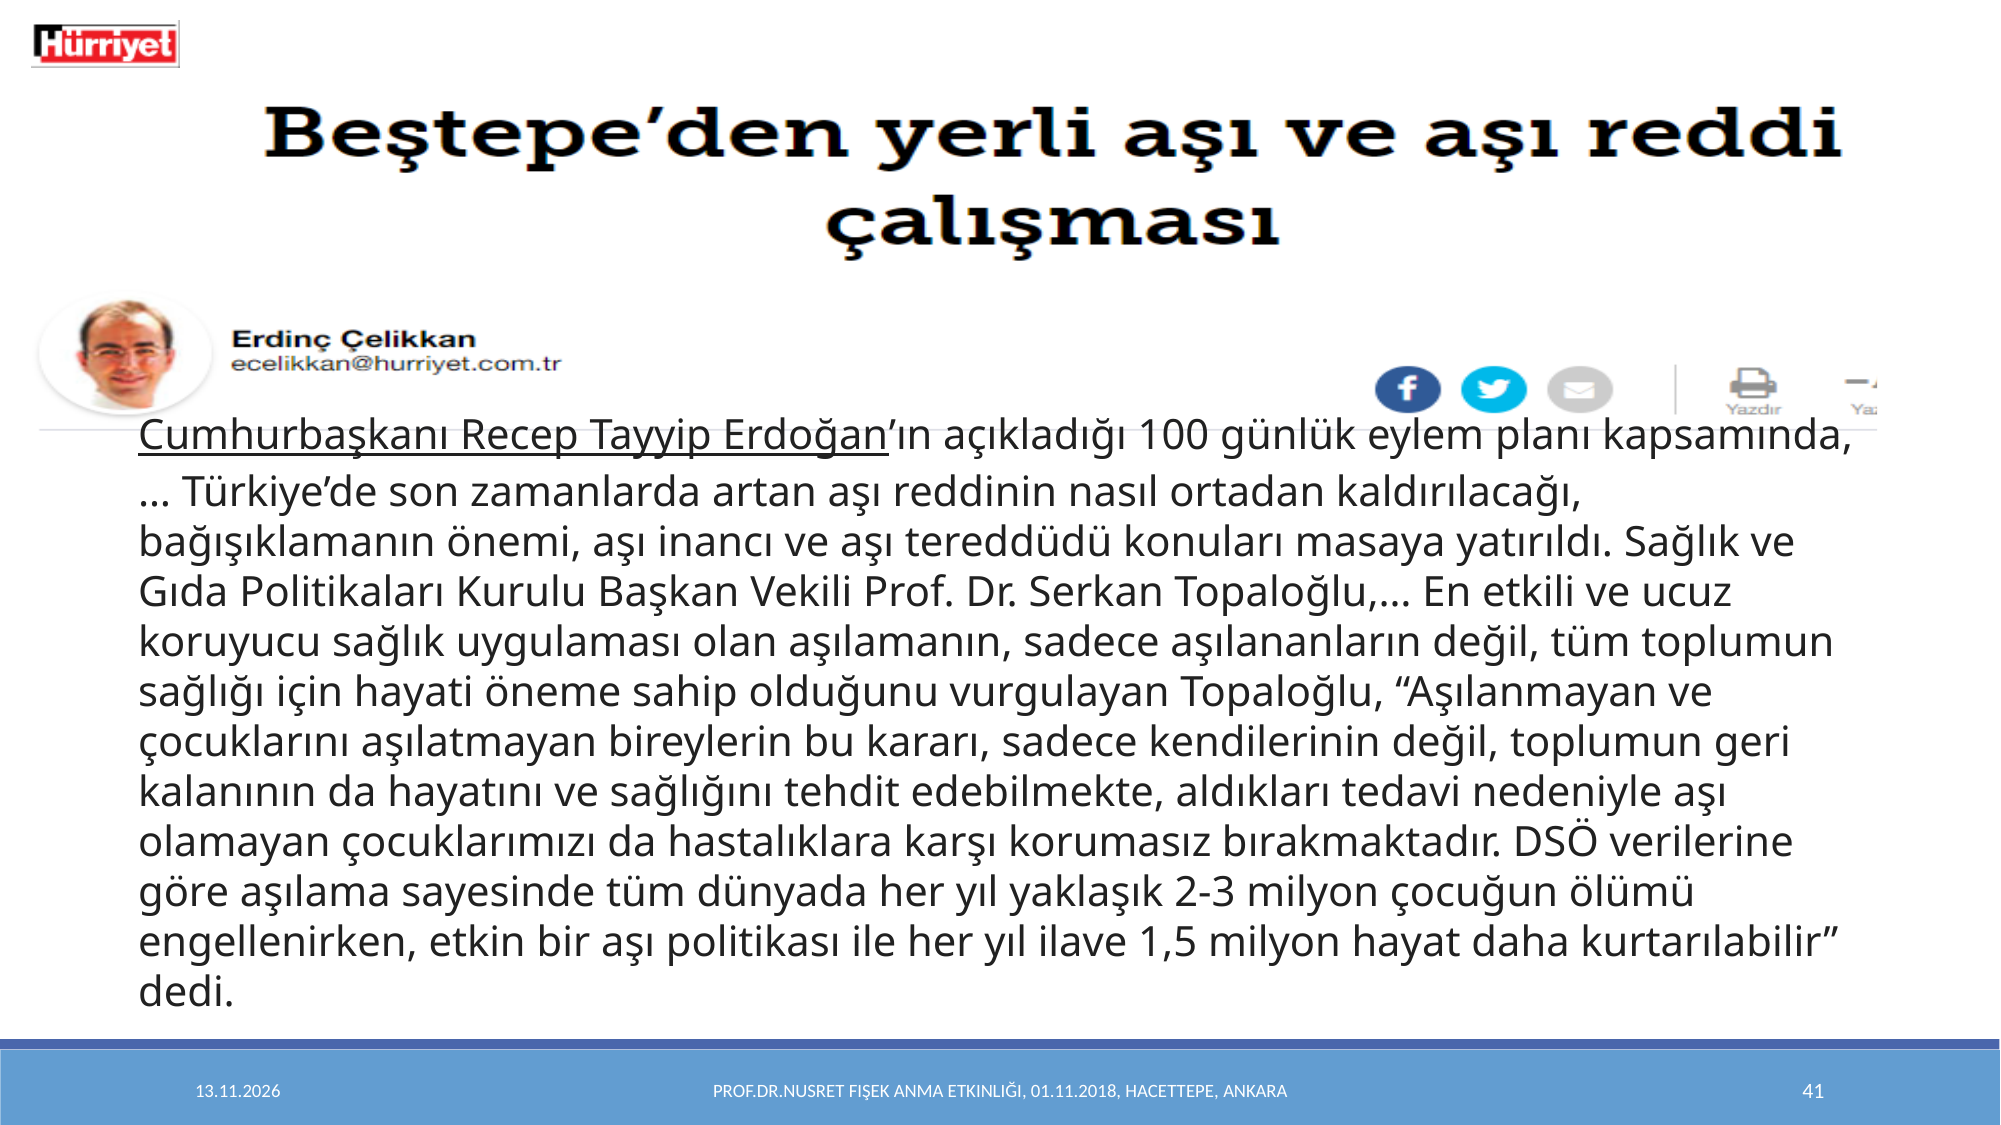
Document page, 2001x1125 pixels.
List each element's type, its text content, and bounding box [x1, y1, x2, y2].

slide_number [180, 1059, 586, 1120]
text_box Cumhurbaşkanı Recep Tayyip Erdoğan’ın açıkladığı 100 günlük eylem planı kapsamında, … Türkiye’de son zamanlarda artan aşı reddinin nasıl ortadan kaldırılacağı, bağışıklamanın önemi, aşı inancı ve aşı tereddüdü konuları masaya yatırıldı. Sağlık ve Gıda Politikaları Kurulu Başkan Vekili Prof. Dr. Serkan Topaloğlu,… En etkili ve ucuz koruyucu sağlık uygulaması olan aşılamanın, sadece aşılananların değil, tüm toplumun sağlığı için hayati öneme sahip olduğunu vurgulayan Topaloğlu, “Aşılanmayan ve çocuklarını aşılatmayan bireylerin bu kararı, sadece kendilerinin değil, toplumun geri kalanının da hayatını ve sağlığını tehdit edebilmekte, aldıkları tedavi nedeniyle aşı olamayan çocuklarımızı da hastalıklara karşı korumasız bırakmaktadır. DSÖ verilerine göre aşılama sayesinde tüm dünyada her yıl yaklaşık 2-3 milyon çocuğun ölümü engellenirken, etkin bir aşı politikası ile her yıl ilave 1,5 milyon hayat daha kurtarılabilir” dedi. [123, 453, 1878, 1023]
slide_number 41 [1624, 1059, 1840, 1120]
footer Prof.Dr.Nusret Fişek Anma Etkinliği, 01.11.2018, Hacettepe, Ankara [604, 1059, 1396, 1120]
picture [0, 92, 1878, 443]
picture [30, 20, 181, 69]
